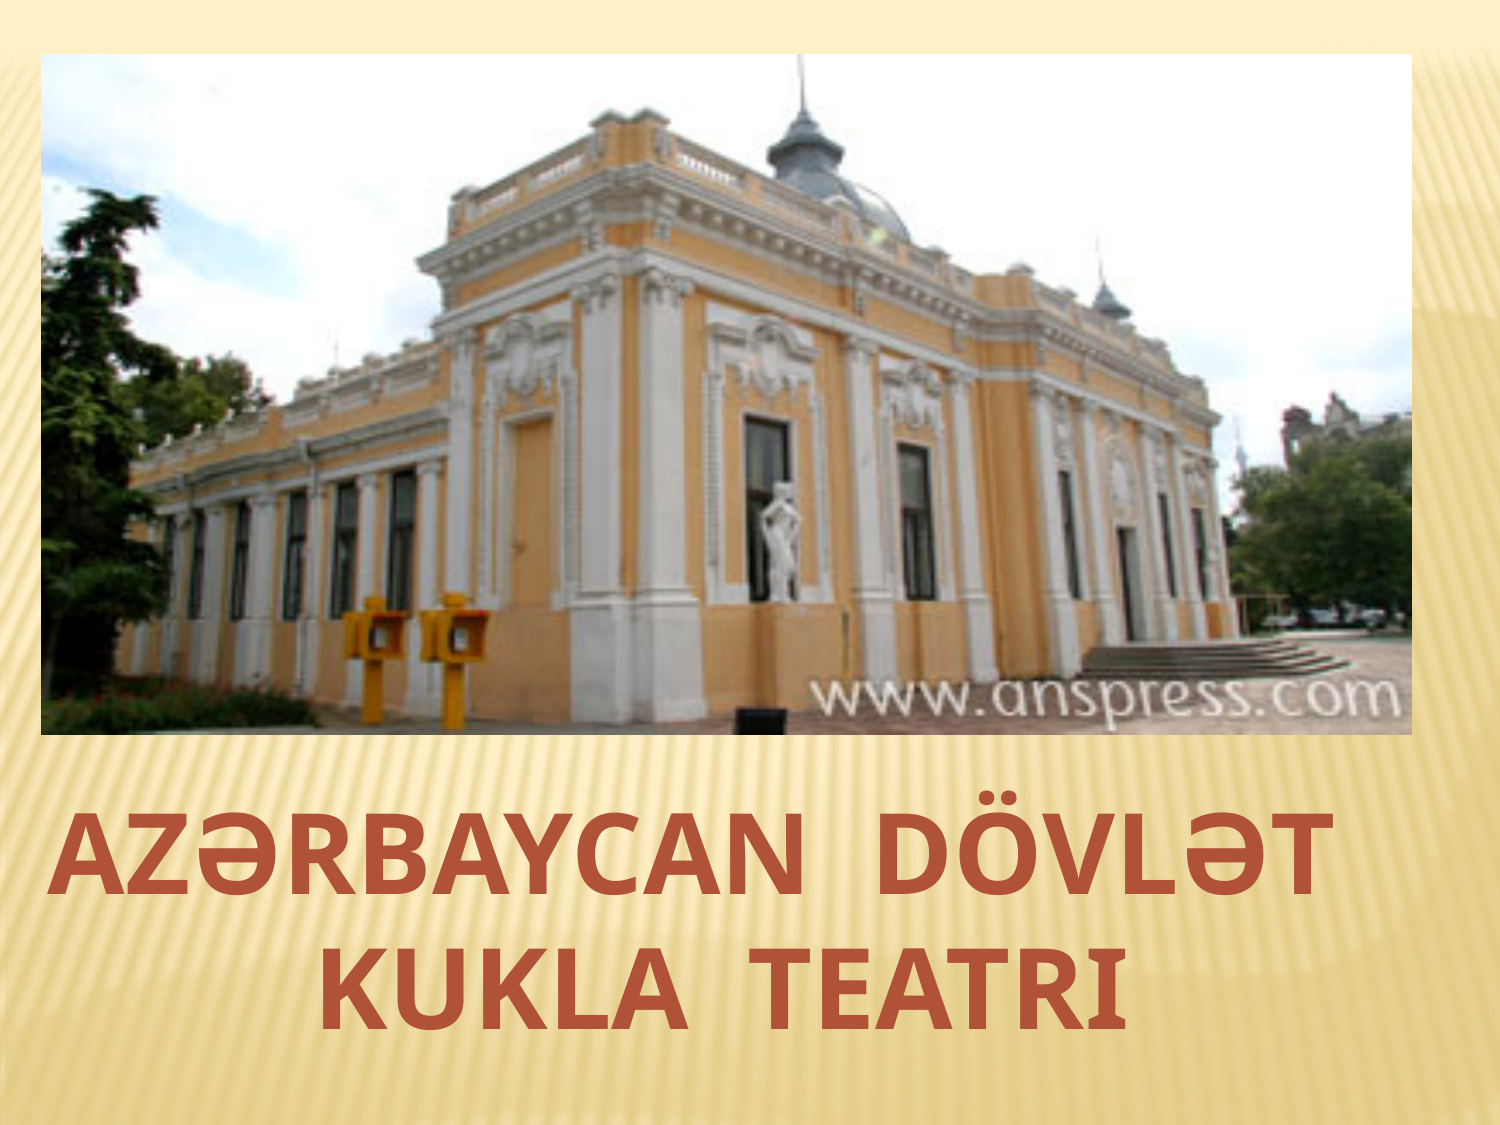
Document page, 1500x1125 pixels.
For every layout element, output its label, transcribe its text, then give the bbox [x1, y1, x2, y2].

text_box AZƏRBAYCAN DÖVLƏT KUKLA TEATRI [33, 774, 1382, 1060]
picture [40, 54, 1412, 735]
